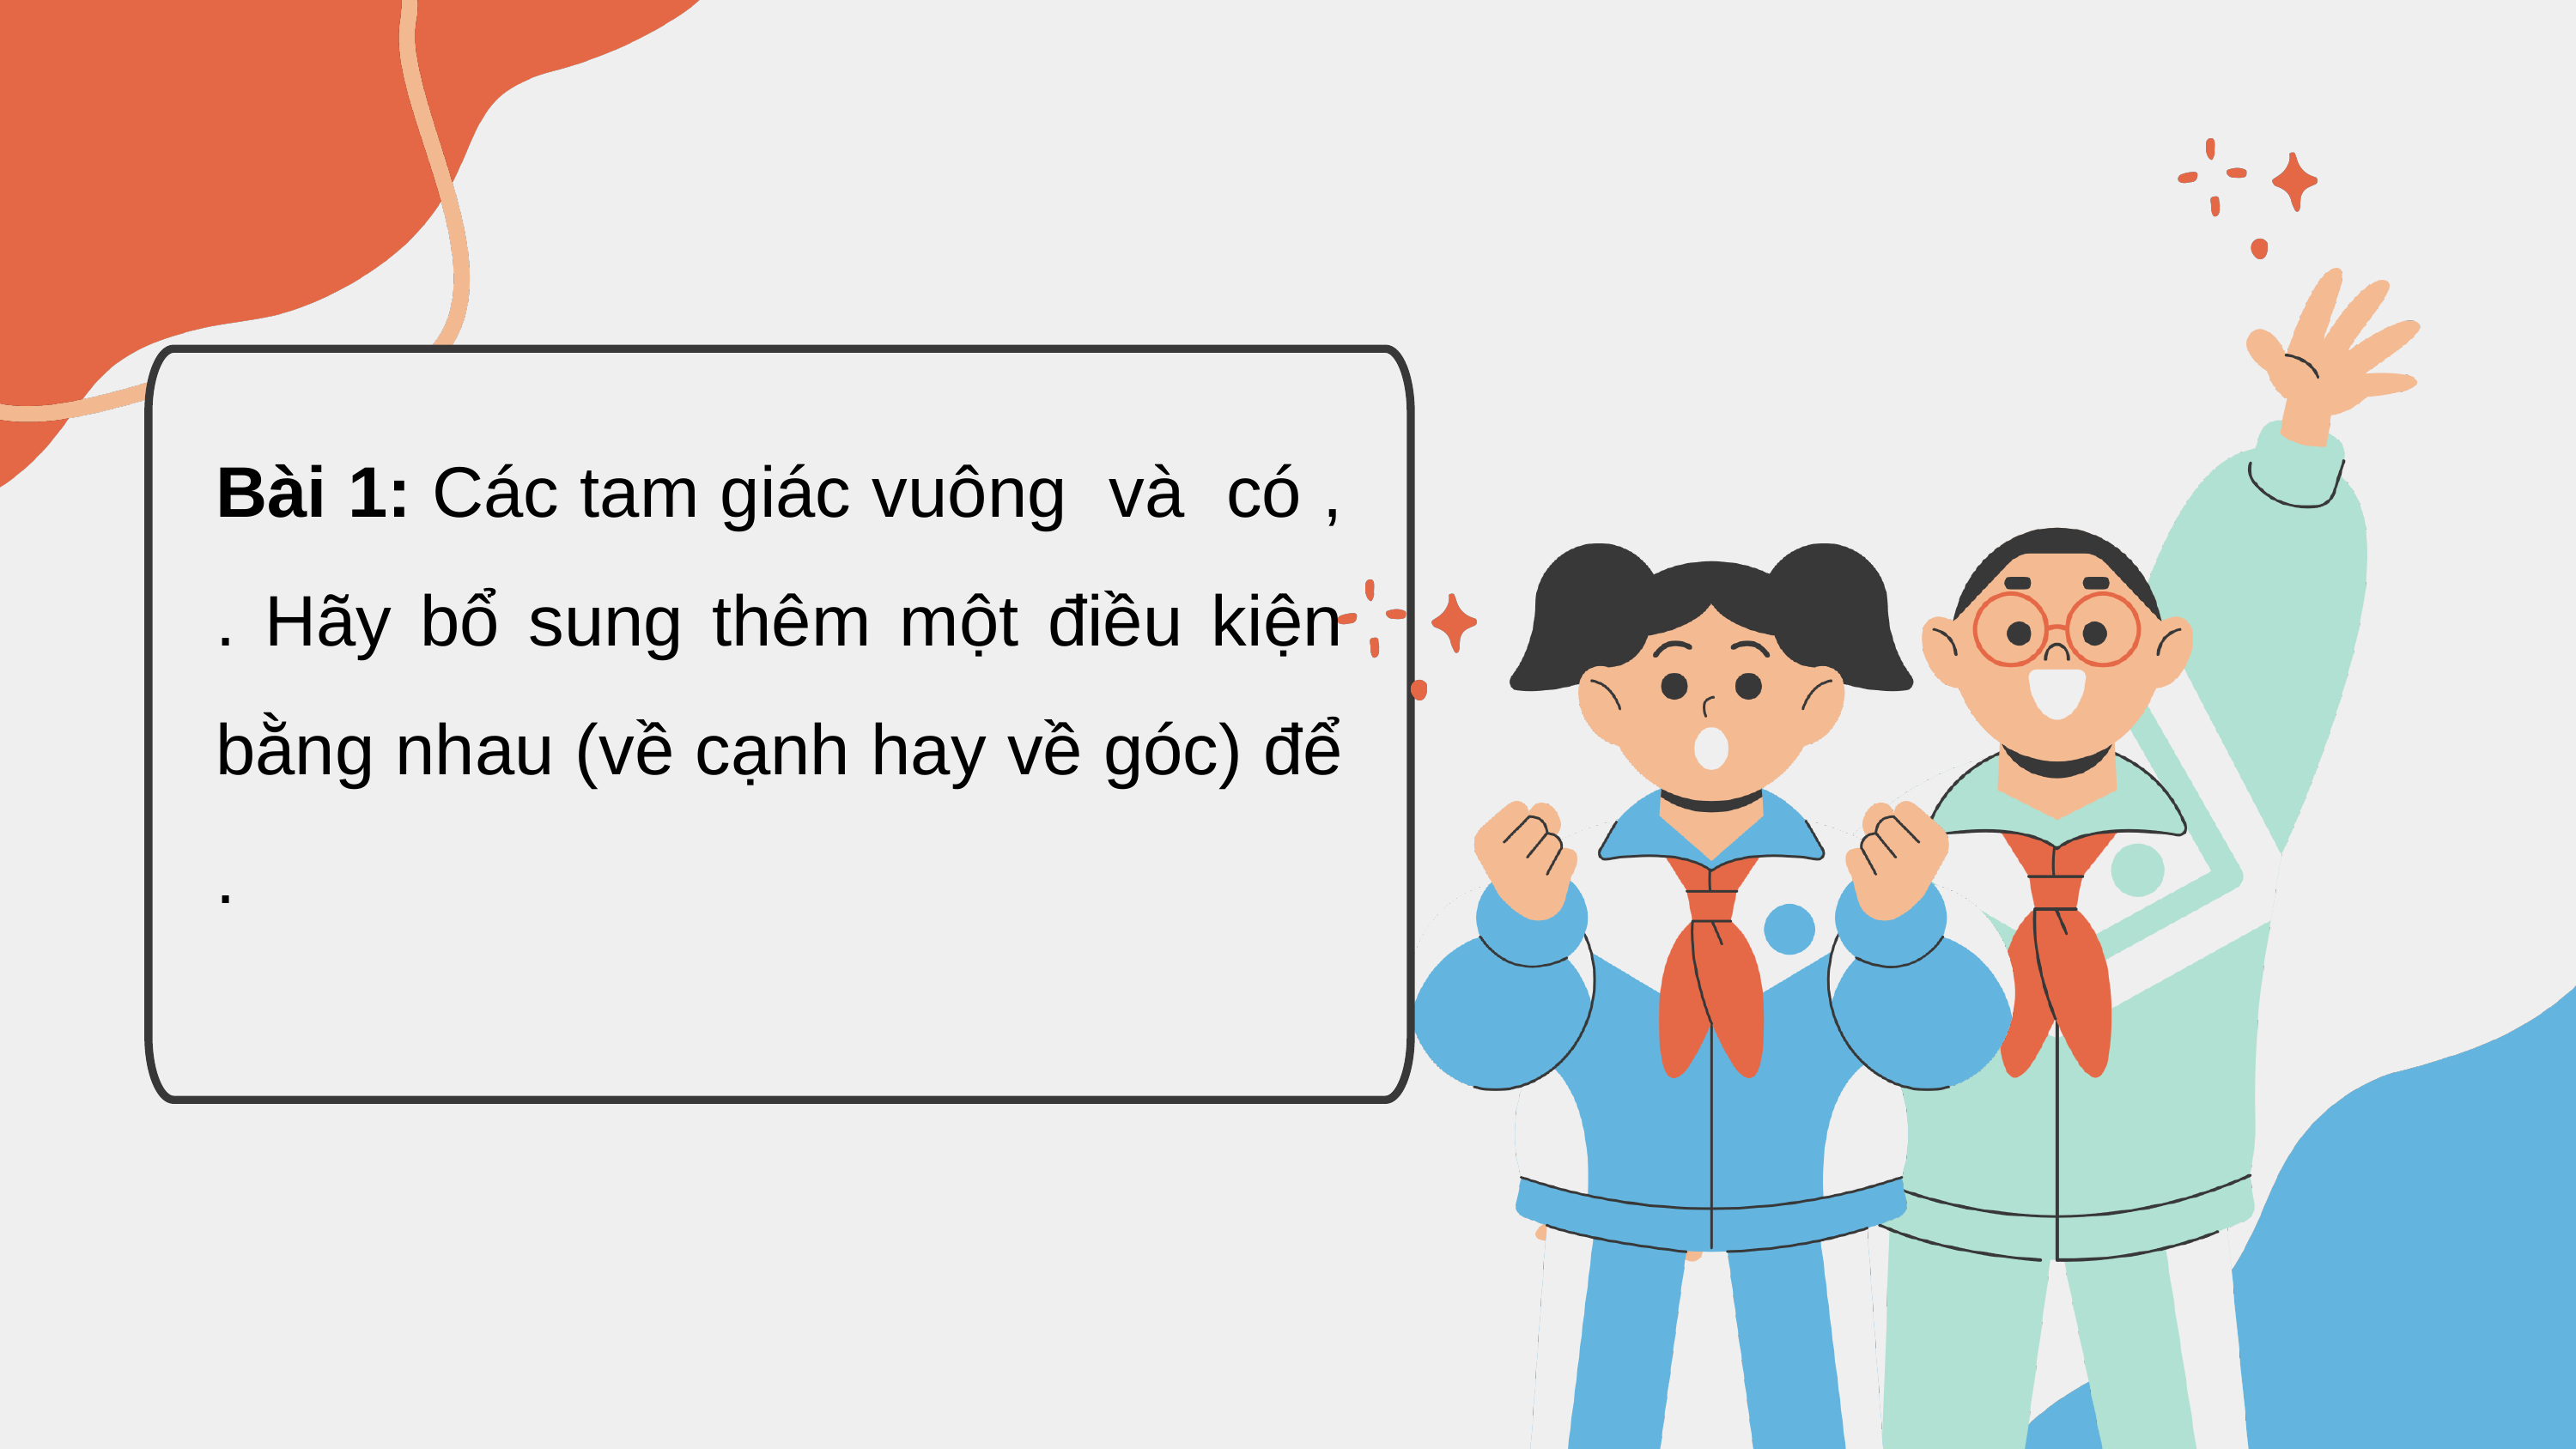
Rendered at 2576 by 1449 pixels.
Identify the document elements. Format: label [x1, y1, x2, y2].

text_box [148, 349, 1411, 1100]
picture [0, 0, 710, 531]
picture [1337, 138, 2576, 1449]
